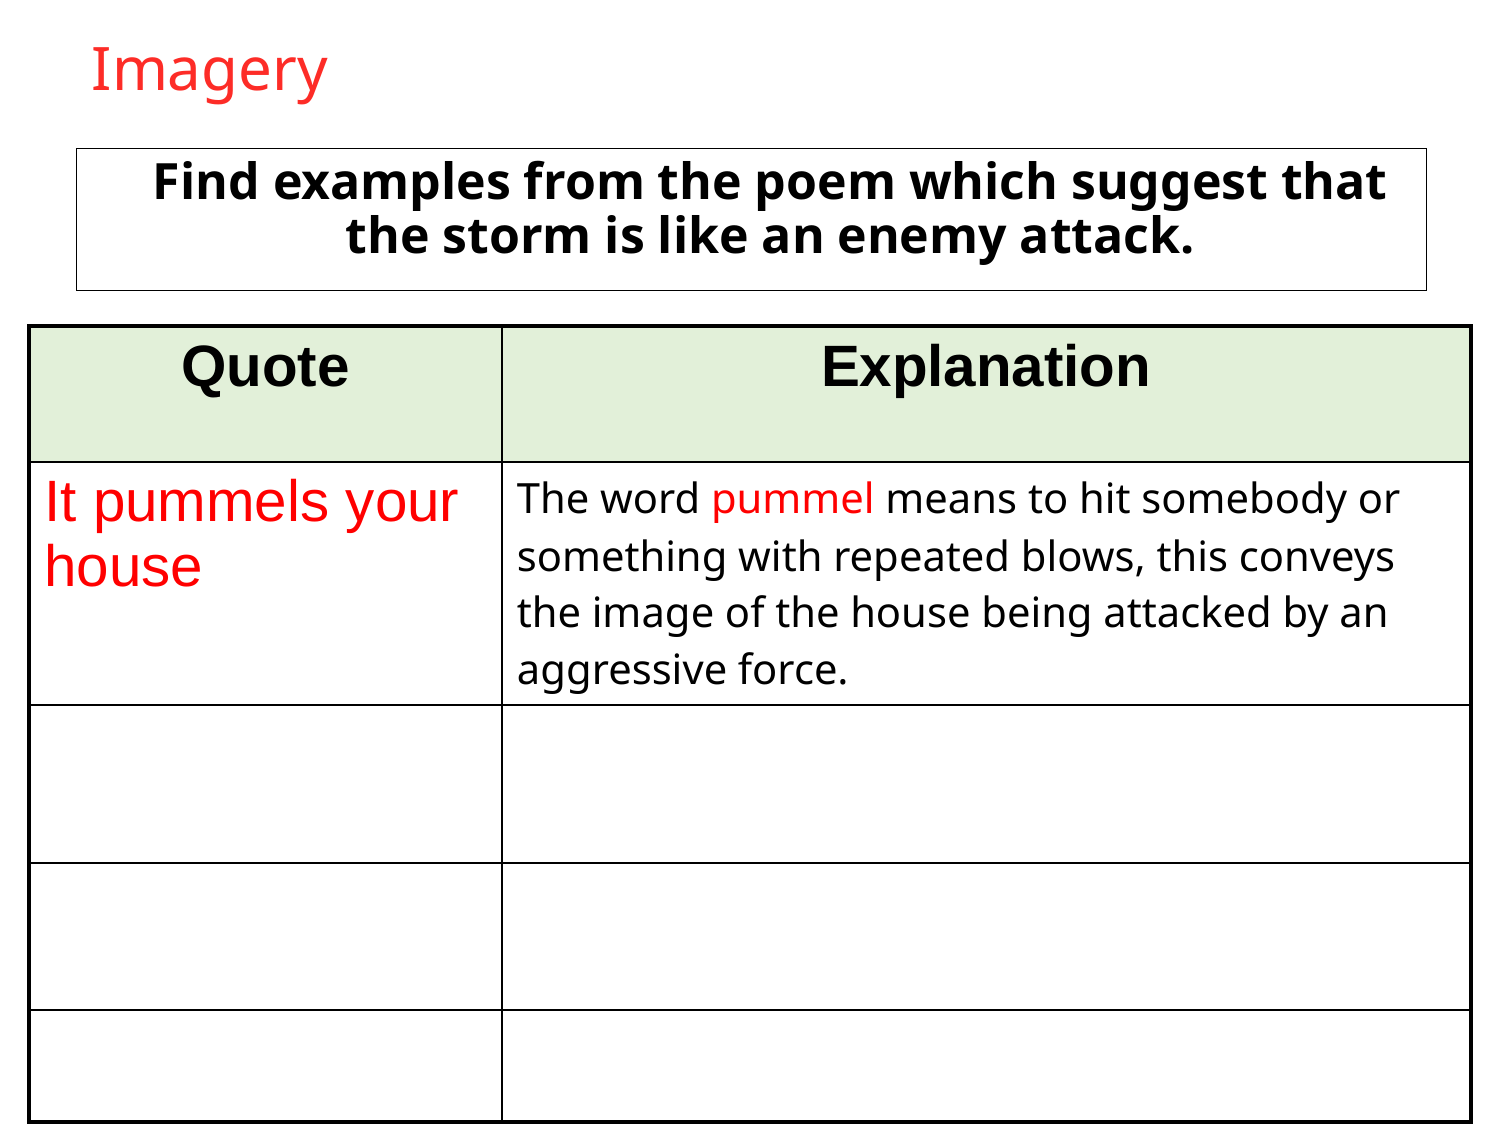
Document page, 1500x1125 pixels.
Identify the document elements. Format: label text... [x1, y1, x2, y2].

table_cell [31, 1011, 501, 1120]
table_cell [503, 706, 1469, 862]
table_cell [31, 706, 501, 862]
table_cell [31, 864, 501, 1009]
list Find examples from the poem which suggest that the storm is like an enemy attack. [76, 148, 1427, 291]
table_header Explanation [503, 328, 1469, 461]
table_cell It pummels your house [31, 463, 501, 704]
table_header Quote [31, 328, 501, 461]
table_cell The word pummel means to hit somebody or something with repeated blows, this conveys the image of the house being attacked by an aggressive force. [503, 463, 1469, 704]
table_cell [503, 864, 1469, 1009]
title Imagery [76, 31, 1427, 112]
table_cell [503, 1011, 1469, 1120]
